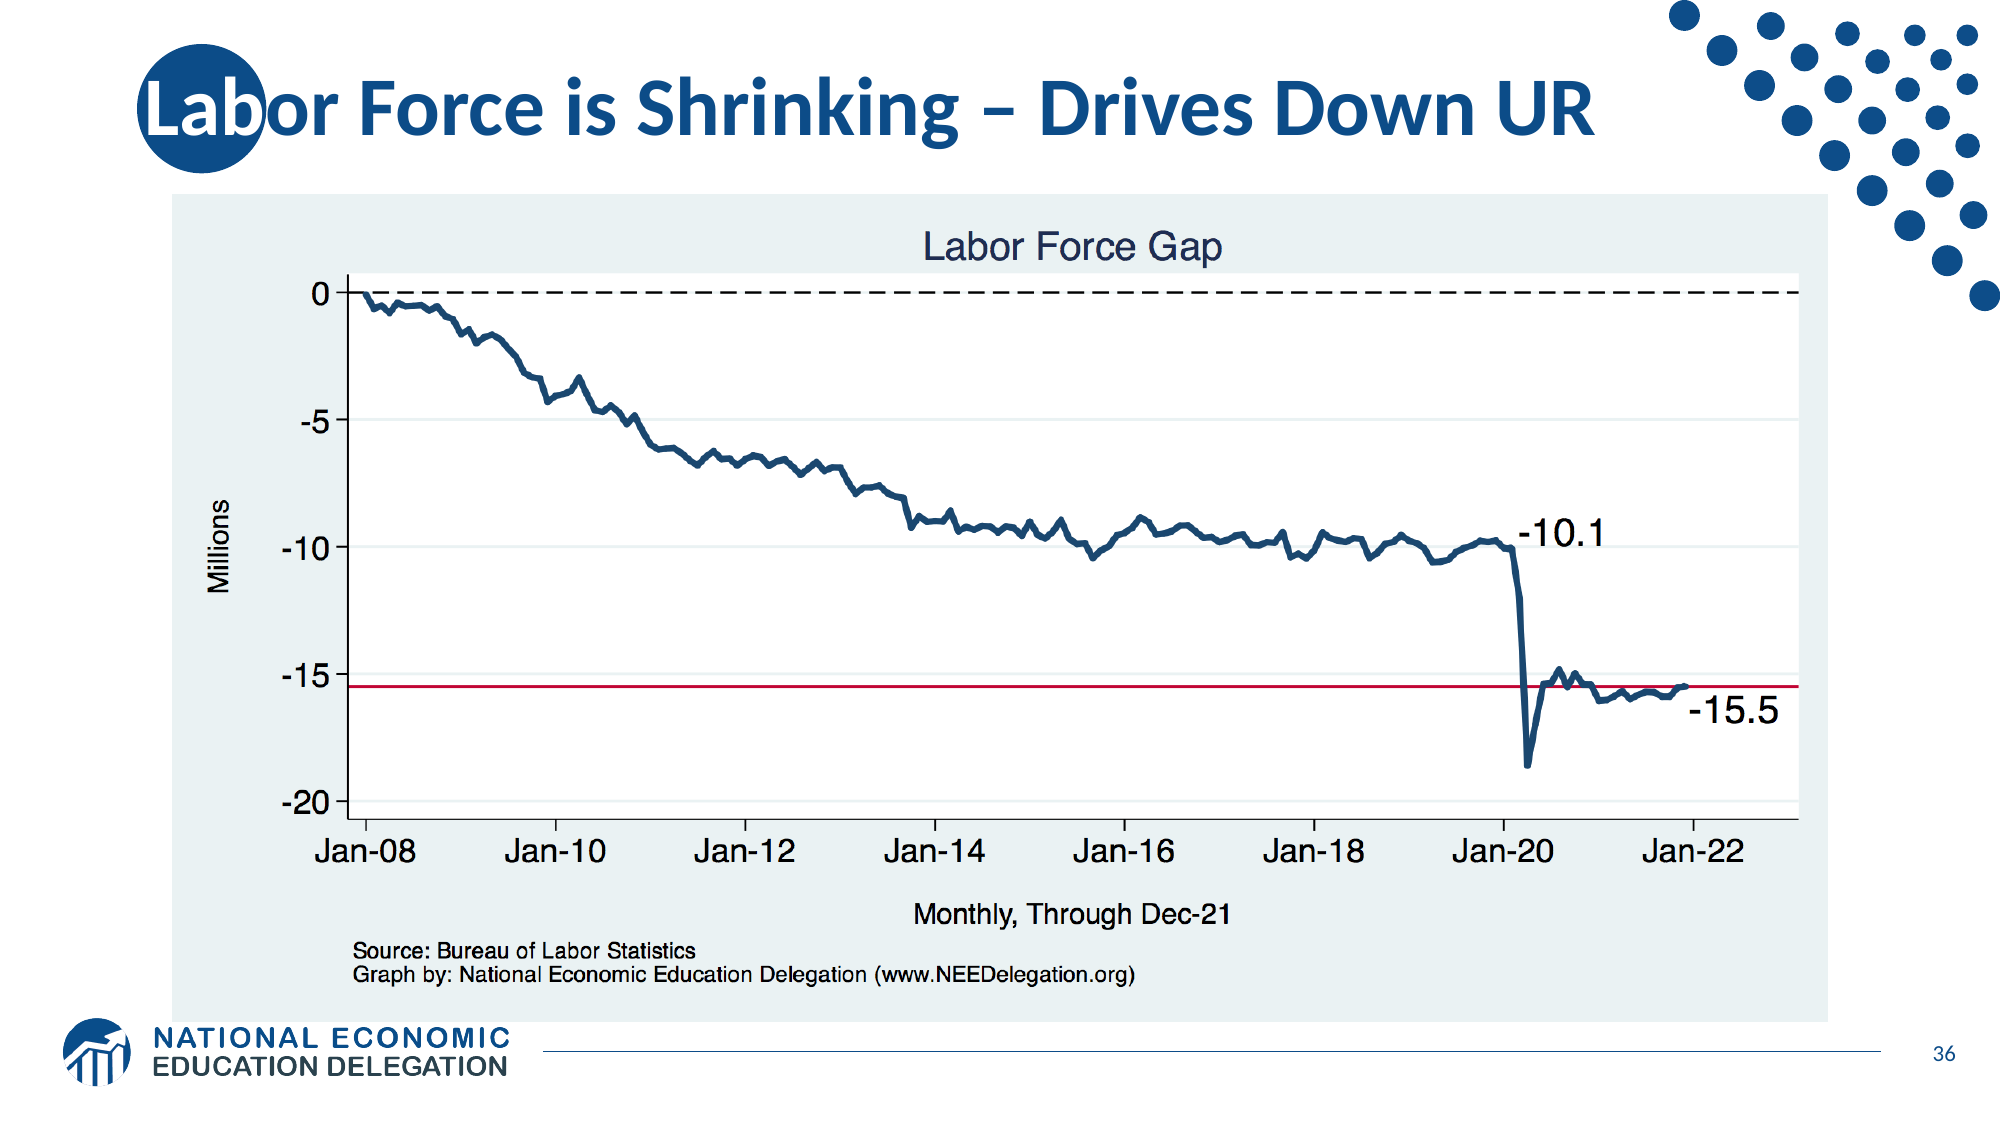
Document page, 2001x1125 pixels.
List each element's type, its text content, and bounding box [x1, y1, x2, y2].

picture [55, 1013, 520, 1091]
title Labor Force is Shrinking – Drives Down UR [129, 0, 1855, 218]
slide_number 36 [1521, 1022, 1972, 1082]
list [172, 194, 1828, 1022]
